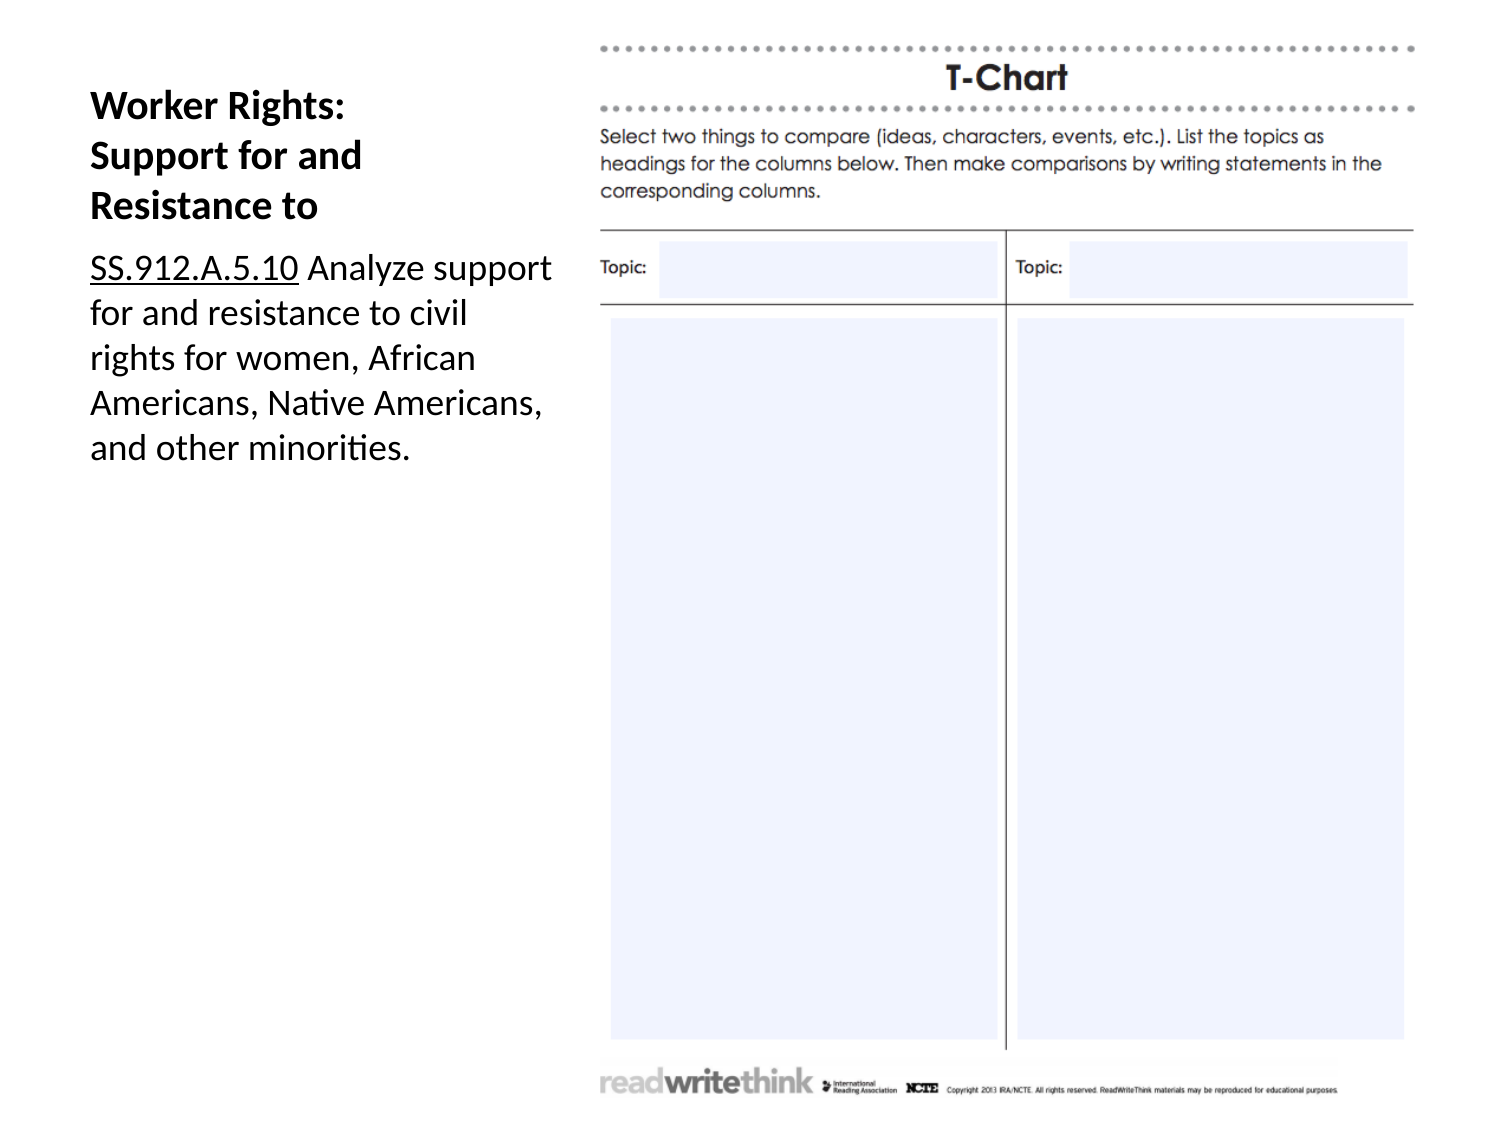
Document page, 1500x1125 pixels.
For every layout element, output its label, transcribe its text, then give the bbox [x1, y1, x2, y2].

title Worker Rights: Support for and Resistance to [75, 44, 544, 235]
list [545, 44, 1469, 1101]
list SS.912.A.5.10 Analyze support for and resistance to civil rights for women, African Americans, Native Americans, and other minorities. [75, 235, 540, 1005]
